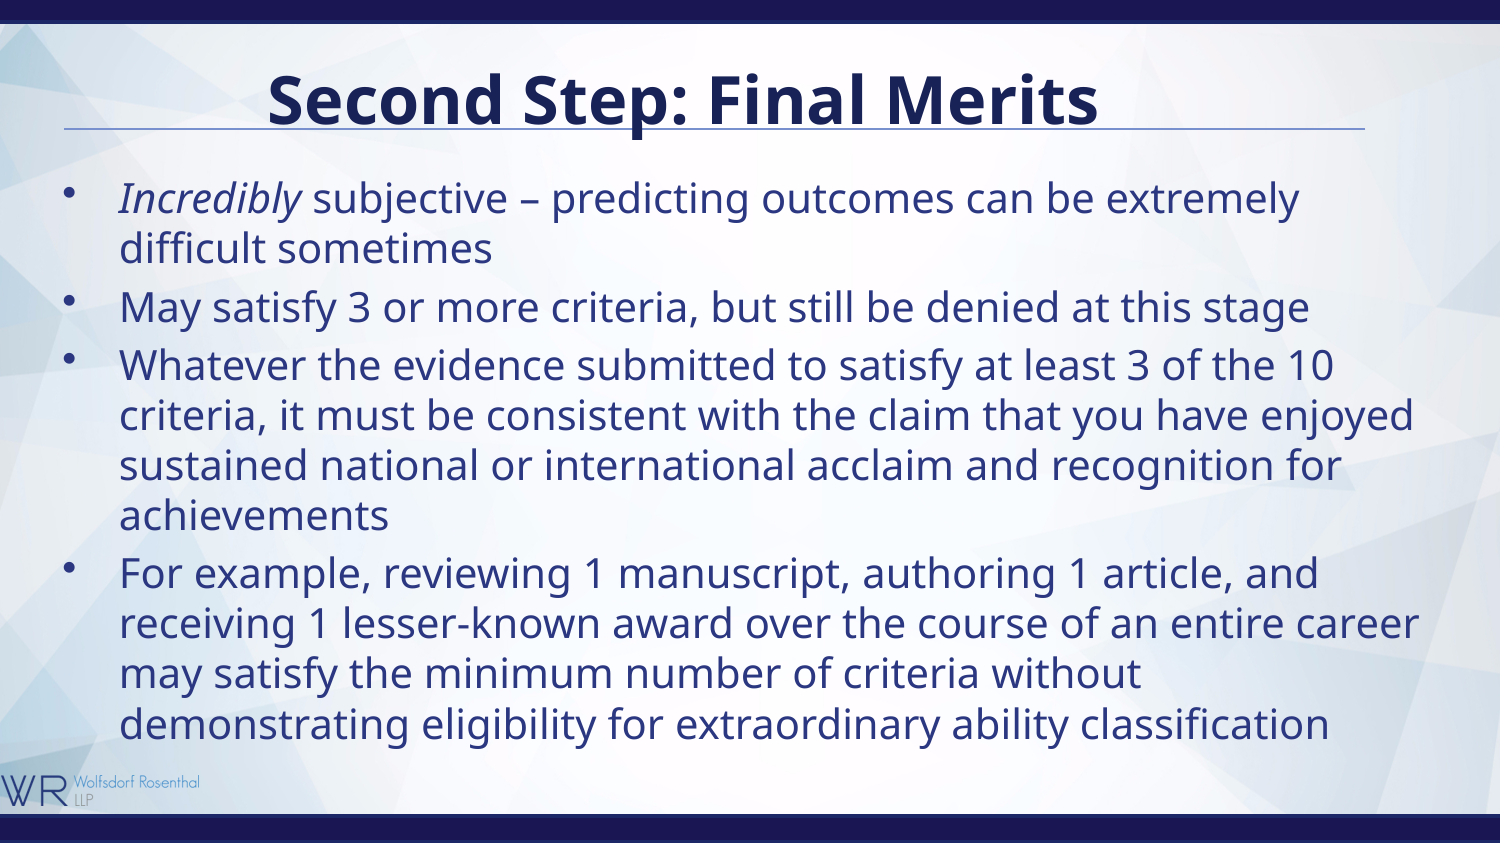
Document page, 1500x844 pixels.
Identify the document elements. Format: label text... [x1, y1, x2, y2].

picture [0, 0, 1500, 843]
list Incredibly subjective – predicting outcomes can be extremely difficult sometimes May satisfy 3 or more criteria, but still be denied at this stage Whatever the evidence submitted to satisfy at least 3 of the 10 criteria, it must be consistent with the claim that you have enjoyed sustained national or international acclaim and recognition for achievements For example, reviewing 1 manuscript, authoring 1 article, and receiving 1 lesser-known award over the course of an entire career may satisfy the minimum number of criteria without demonstrating eligibility for extraordinary ability classification [47, 164, 1445, 758]
title Second Step: Final Merits [32, 50, 1404, 165]
